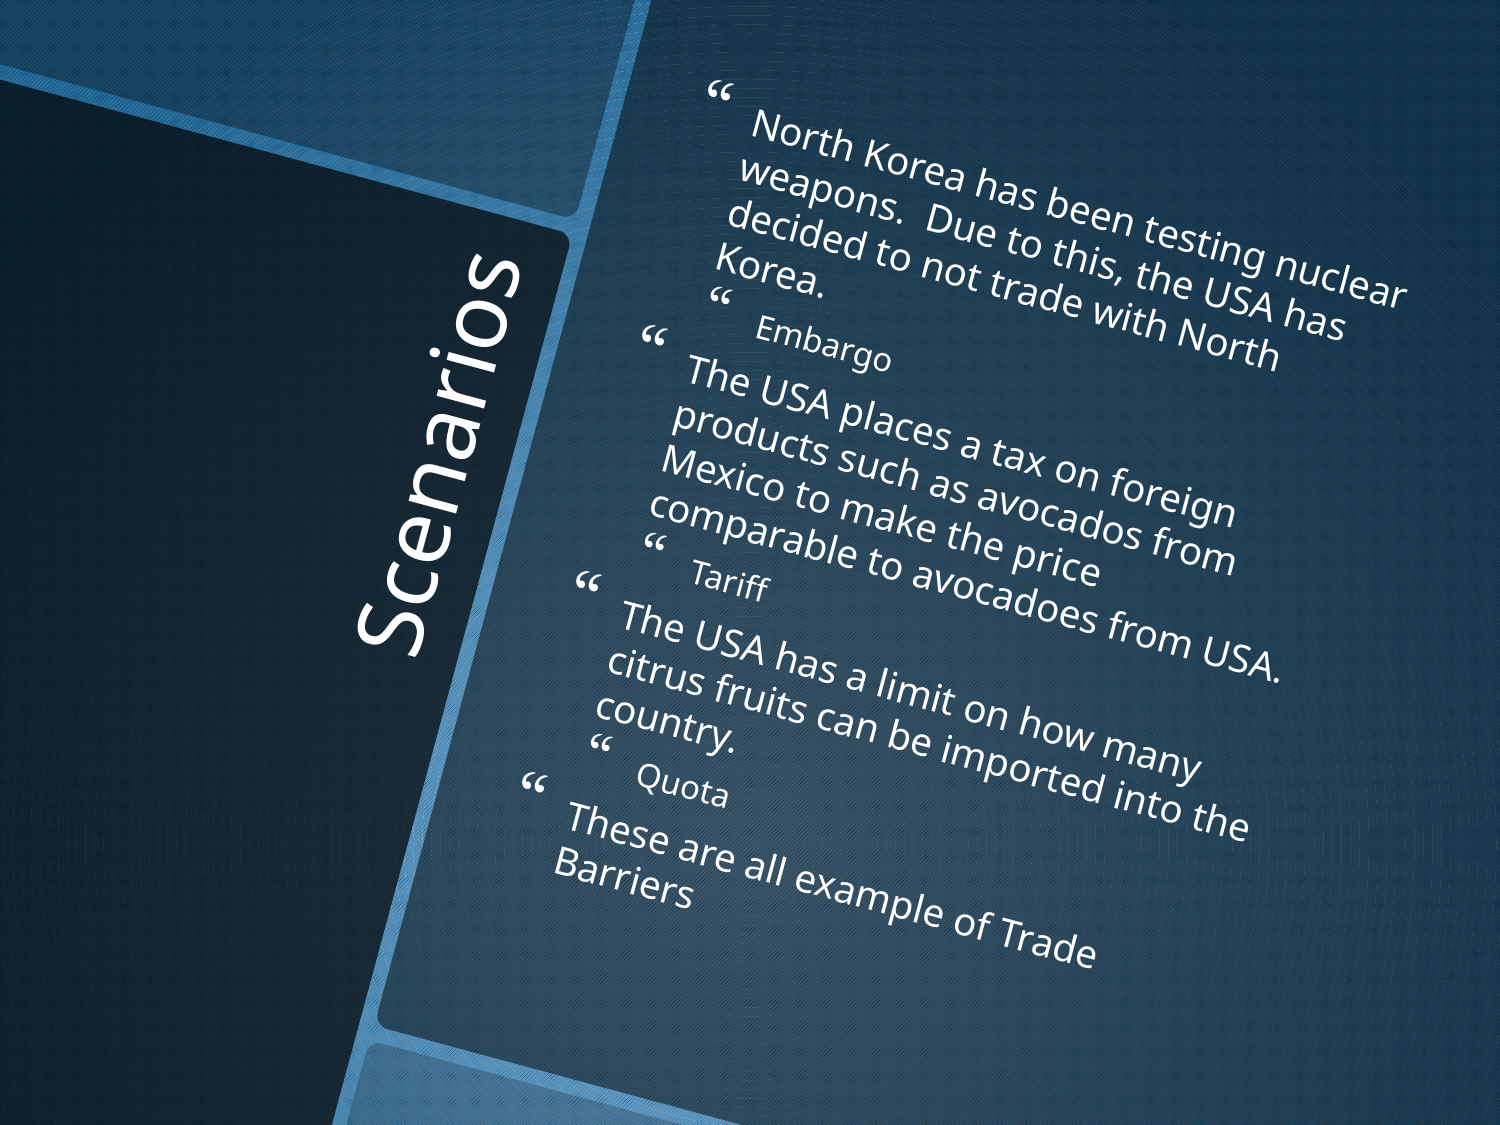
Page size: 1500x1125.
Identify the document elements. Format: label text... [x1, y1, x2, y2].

title Scenarios [69, 181, 554, 1056]
list North Korea has been testing nuclear weapons. Due to this, the USA has decided to not trade with North Korea. Embargo The USA places a tax on foreign products such as avocados from Mexico to make the price comparable to avocadoes from USA. Tariff The USA has a limit on how many citrus fruits can be imported into the country. Quota These are all example of Trade Barriers [475, 72, 1430, 1076]
